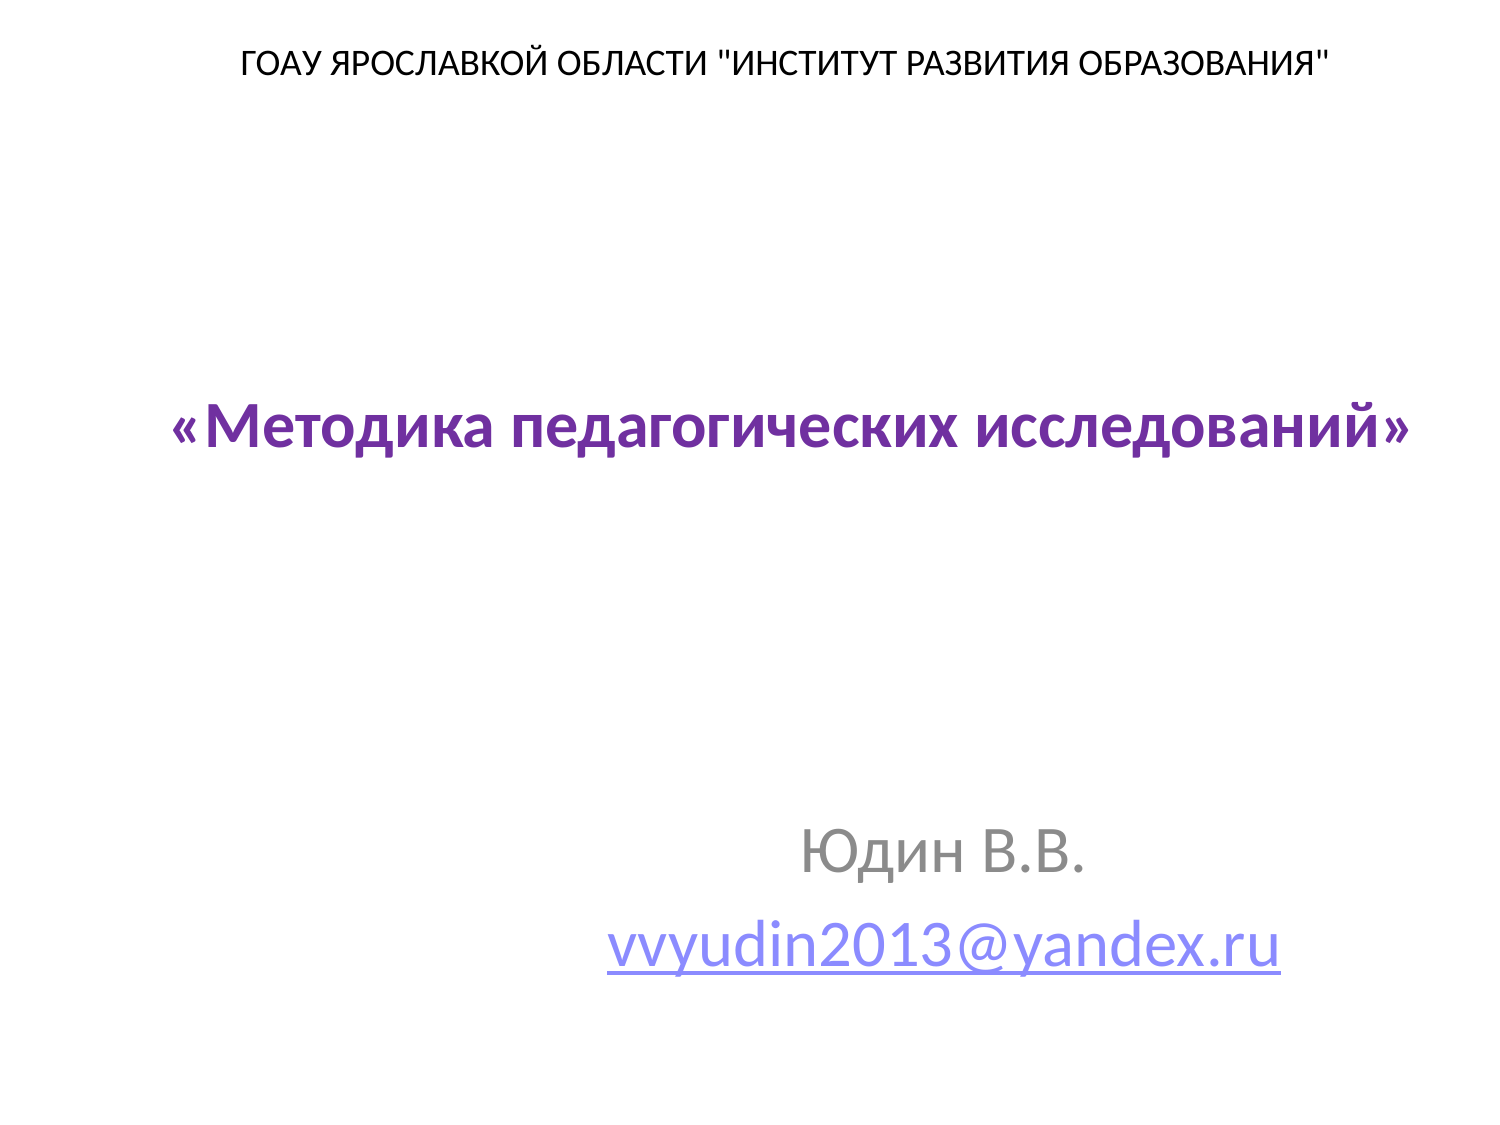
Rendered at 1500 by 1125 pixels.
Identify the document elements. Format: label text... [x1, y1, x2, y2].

text_box ГОAУ ЯРОСЛАВКОЙ ОБЛАСТИ "ИНСТИТУТ РАЗВИТИЯ ОБРАЗОВАНИЯ" [123, 30, 1447, 136]
subtitle Юдин В.В. vvyudin2013@yandex.ru [419, 798, 1470, 1087]
title «Методика педагогических исследований» [112, 349, 1459, 591]
